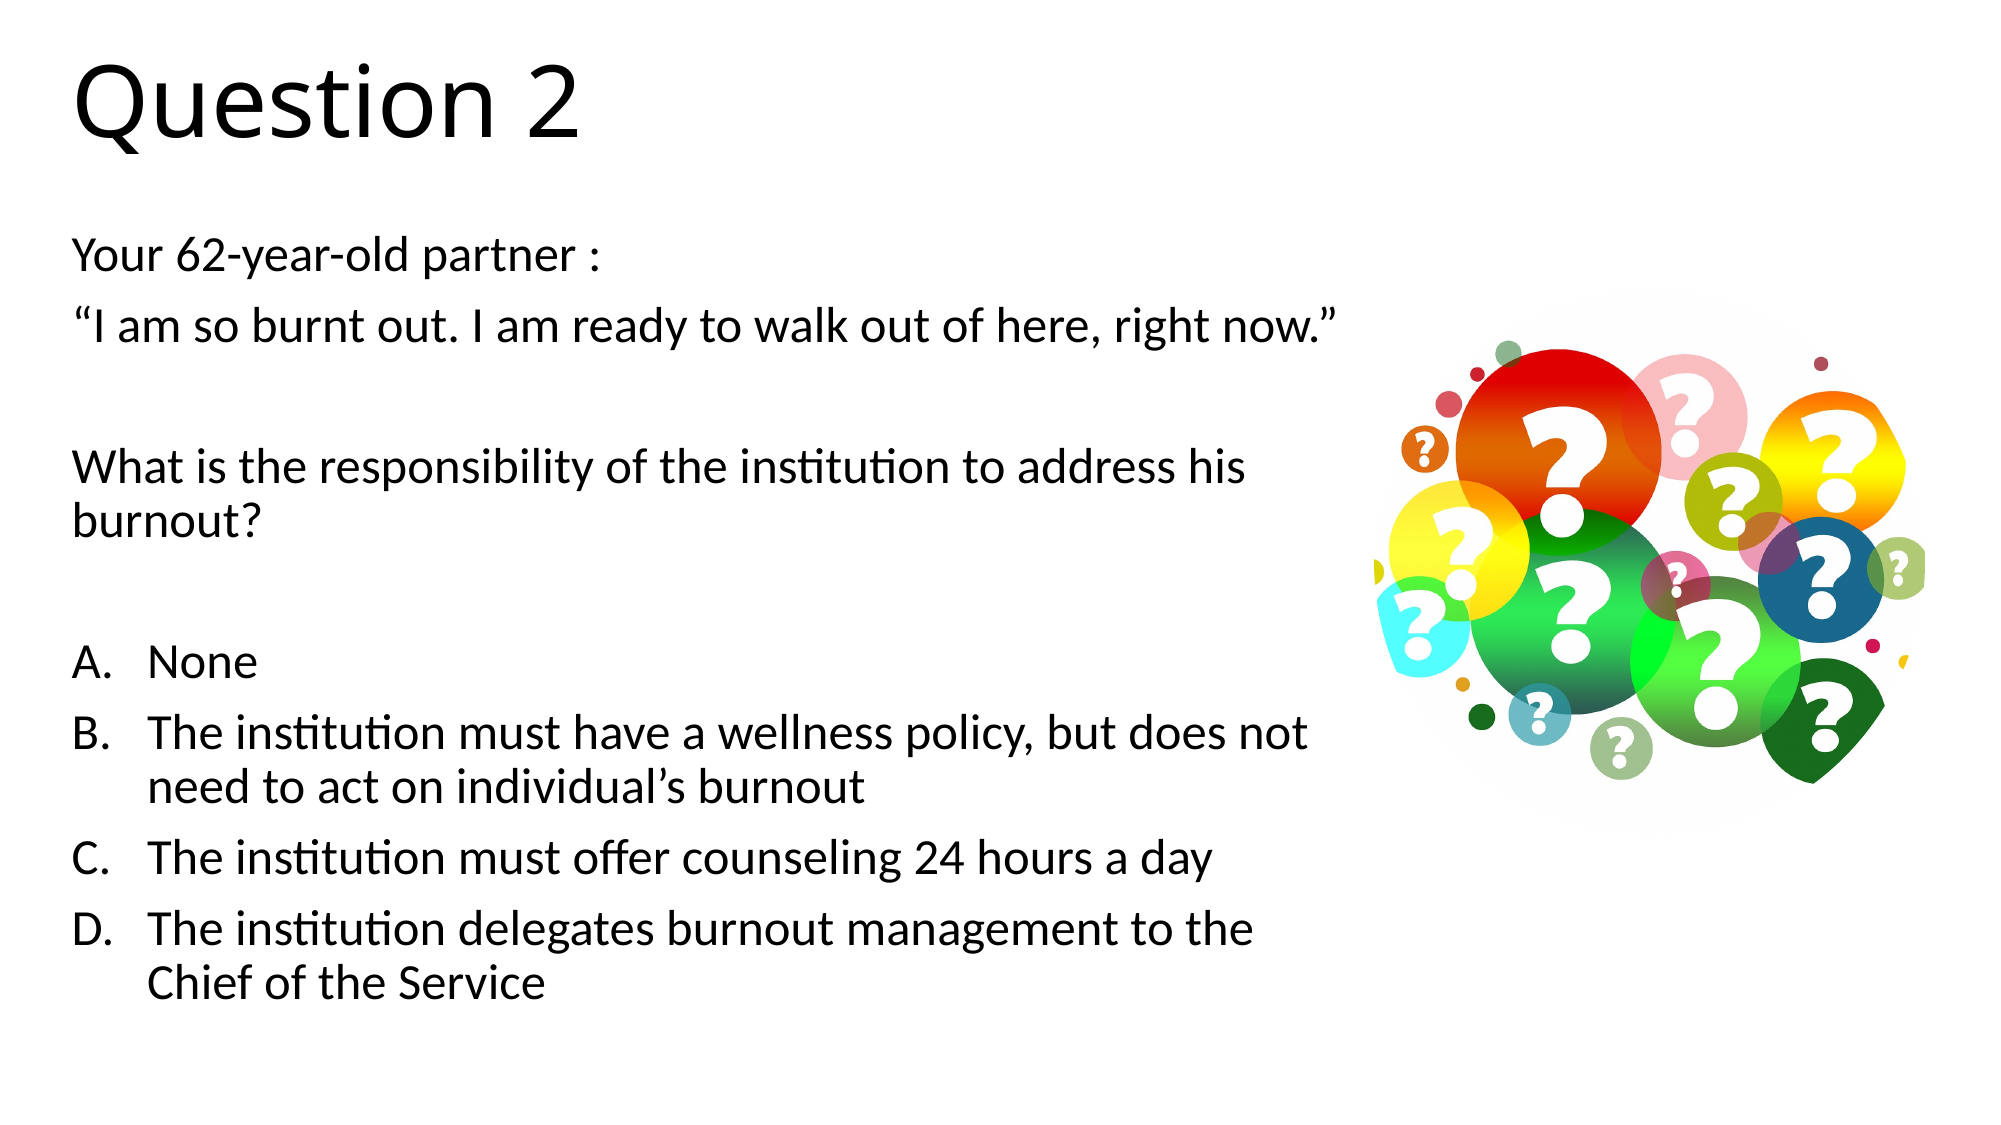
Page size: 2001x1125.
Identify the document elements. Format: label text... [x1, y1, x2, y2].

subtitle Your 62-year-old partner : “I am so burnt out. I am ready to walk out of here, right now.” What is the responsibility of the institution to address his burnout? None The institution must have a wellness policy, but does not need to act on individual’s burnout The institution must offer counseling 24 hours a day The institution delegates burnout management to the Chief of the Service [56, 205, 1375, 1019]
picture [1374, 286, 1925, 838]
title Question 2 [56, 43, 814, 205]
